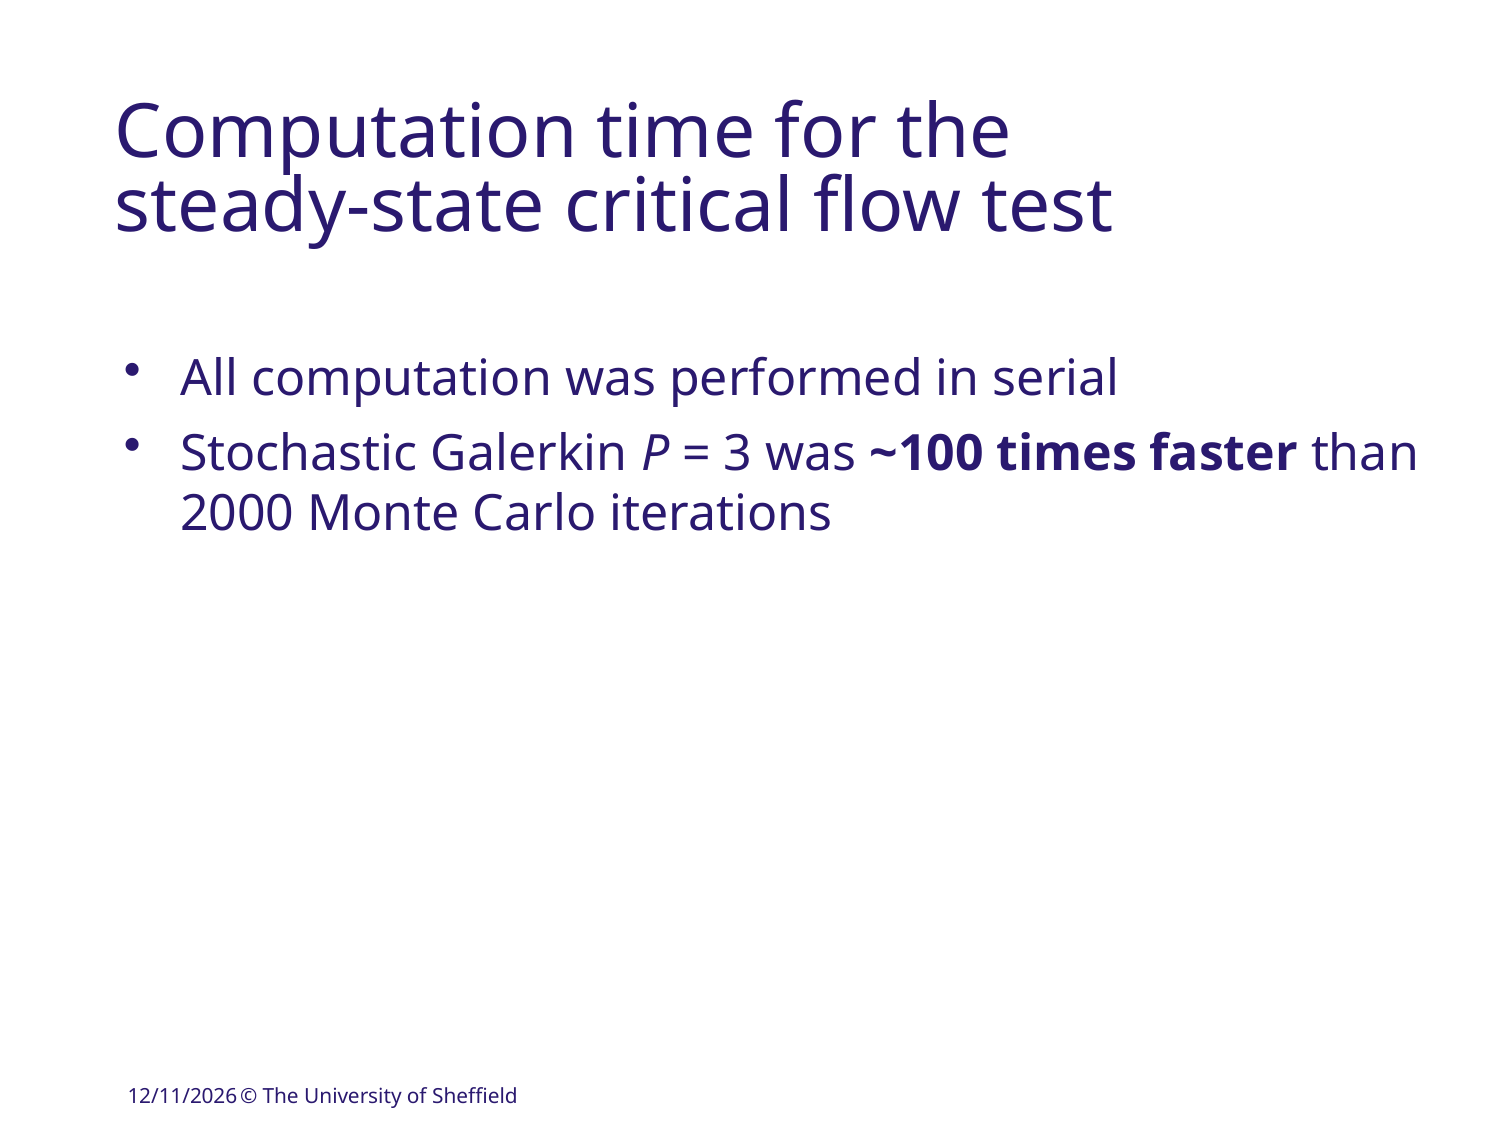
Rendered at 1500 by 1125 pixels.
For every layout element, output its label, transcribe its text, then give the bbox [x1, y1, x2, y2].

footer © The University of Sheffield [224, 1074, 1076, 1125]
title Computation time for the steady-state critical flow test [99, 90, 1450, 215]
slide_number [112, 1074, 224, 1125]
list All computation was performed in serial Stochastic Galerkin P = 3 was ~100 times faster than 2000 Monte Carlo iterations [108, 338, 1459, 1000]
